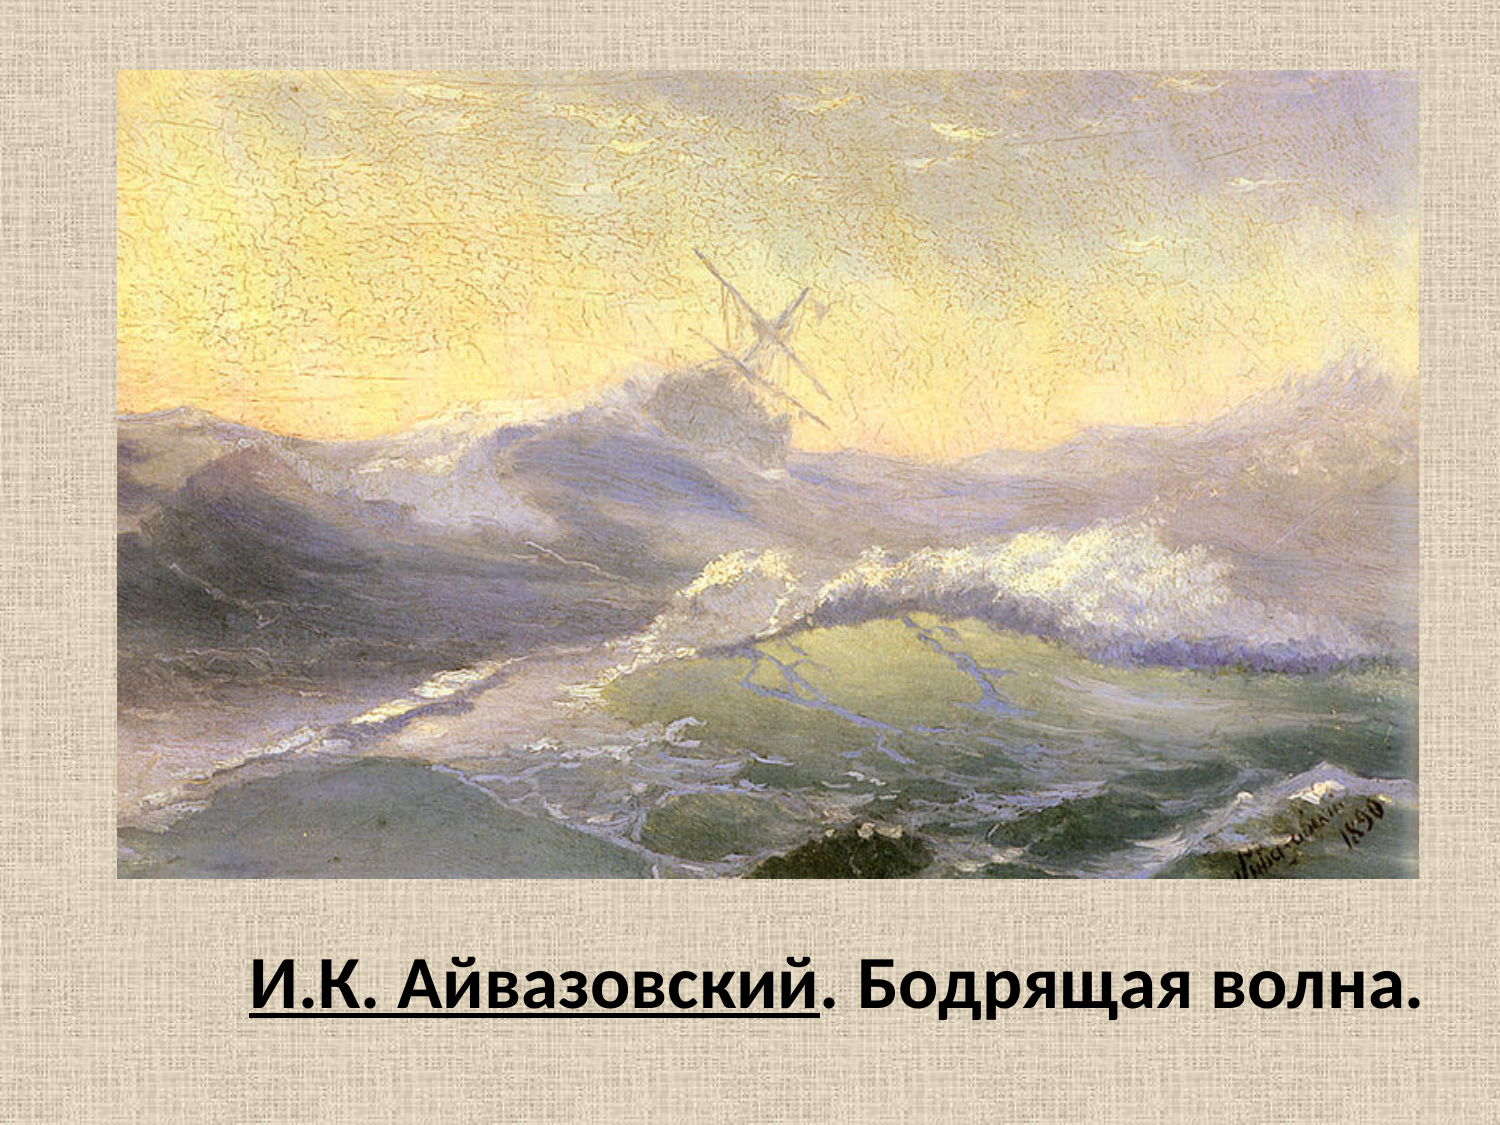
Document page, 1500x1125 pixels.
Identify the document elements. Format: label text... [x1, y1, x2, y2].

text_box И.К. Айвазовский. Бодрящая волна. [234, 925, 1442, 1031]
picture [0, 0, 1500, 1125]
